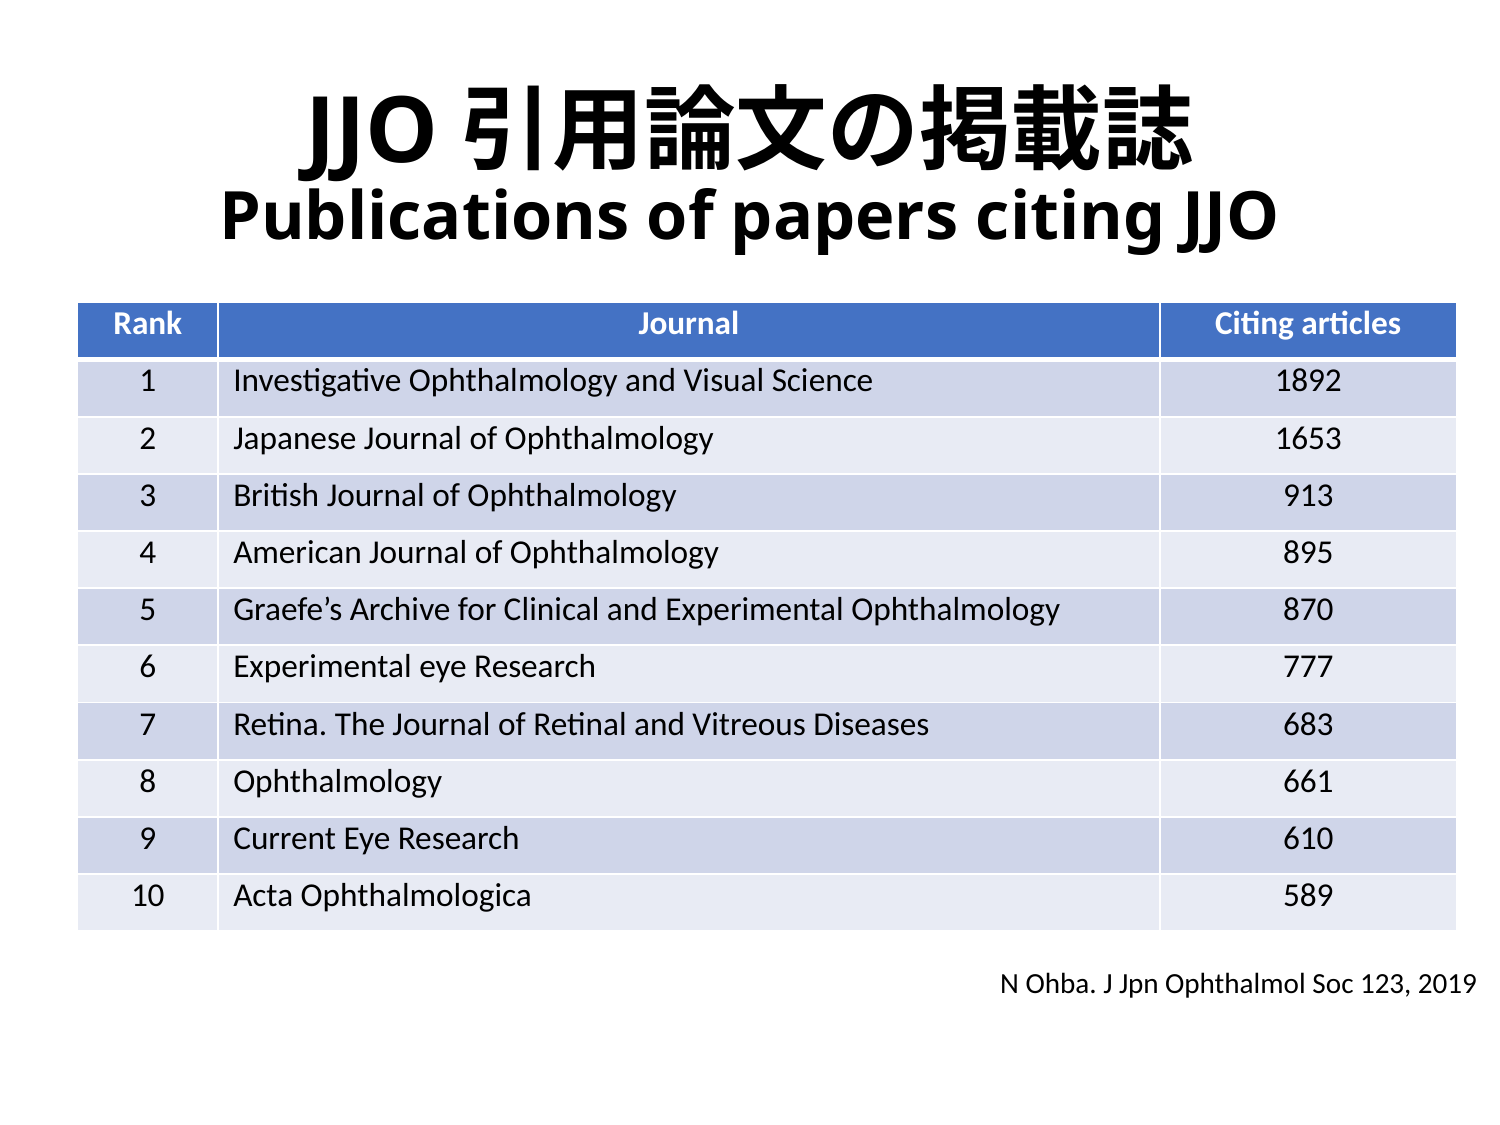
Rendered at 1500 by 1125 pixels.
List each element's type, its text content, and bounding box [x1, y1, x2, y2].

table_cell Acta Ophthalmologica [219, 875, 1159, 930]
table_cell 1653 [1161, 418, 1456, 473]
table_header Journal [219, 303, 1159, 357]
table_cell American Journal of Ophthalmology [219, 532, 1159, 587]
table_header Citing articles [1161, 303, 1456, 357]
table_cell 4 [78, 532, 217, 587]
table_cell 2 [78, 418, 217, 473]
table_cell 661 [1161, 761, 1456, 816]
table_cell Ophthalmology [219, 761, 1159, 816]
table_cell Current Eye Research [219, 818, 1159, 873]
table_cell 5 [78, 589, 217, 644]
table_cell 1 [78, 362, 217, 416]
table_cell 7 [78, 703, 217, 759]
table_cell Investigative Ophthalmology and Visual Science [219, 362, 1159, 416]
table_header Rank [78, 303, 217, 357]
table_cell 870 [1161, 589, 1456, 644]
table_cell 610 [1161, 818, 1456, 873]
table_cell 589 [1161, 875, 1456, 930]
table_cell 1892 [1161, 362, 1456, 416]
table_cell Retina. The Journal of Retinal and Vitreous Diseases [219, 703, 1159, 759]
table_cell 777 [1161, 646, 1456, 702]
table_cell 9 [78, 818, 217, 873]
table_cell 683 [1161, 703, 1456, 759]
table_cell 3 [78, 475, 217, 530]
table_cell Japanese Journal of Ophthalmology [219, 418, 1159, 473]
table_cell 6 [78, 646, 217, 702]
table_cell British Journal of Ophthalmology [219, 475, 1159, 530]
table_cell 10 [78, 875, 217, 930]
title JJO引用論文の掲載誌 Publications of papers citing JJO [103, 59, 1397, 278]
table_cell Graefe’s Archive for Clinical and Experimental Ophthalmology [219, 589, 1159, 644]
table_cell 913 [1161, 475, 1456, 530]
table_cell 895 [1161, 532, 1456, 587]
table_cell Experimental eye Research [219, 646, 1159, 702]
text_box N Ohba. J Jpn Ophthalmol Soc 123, 2019 [985, 956, 1493, 1007]
table_cell 8 [78, 761, 217, 816]
